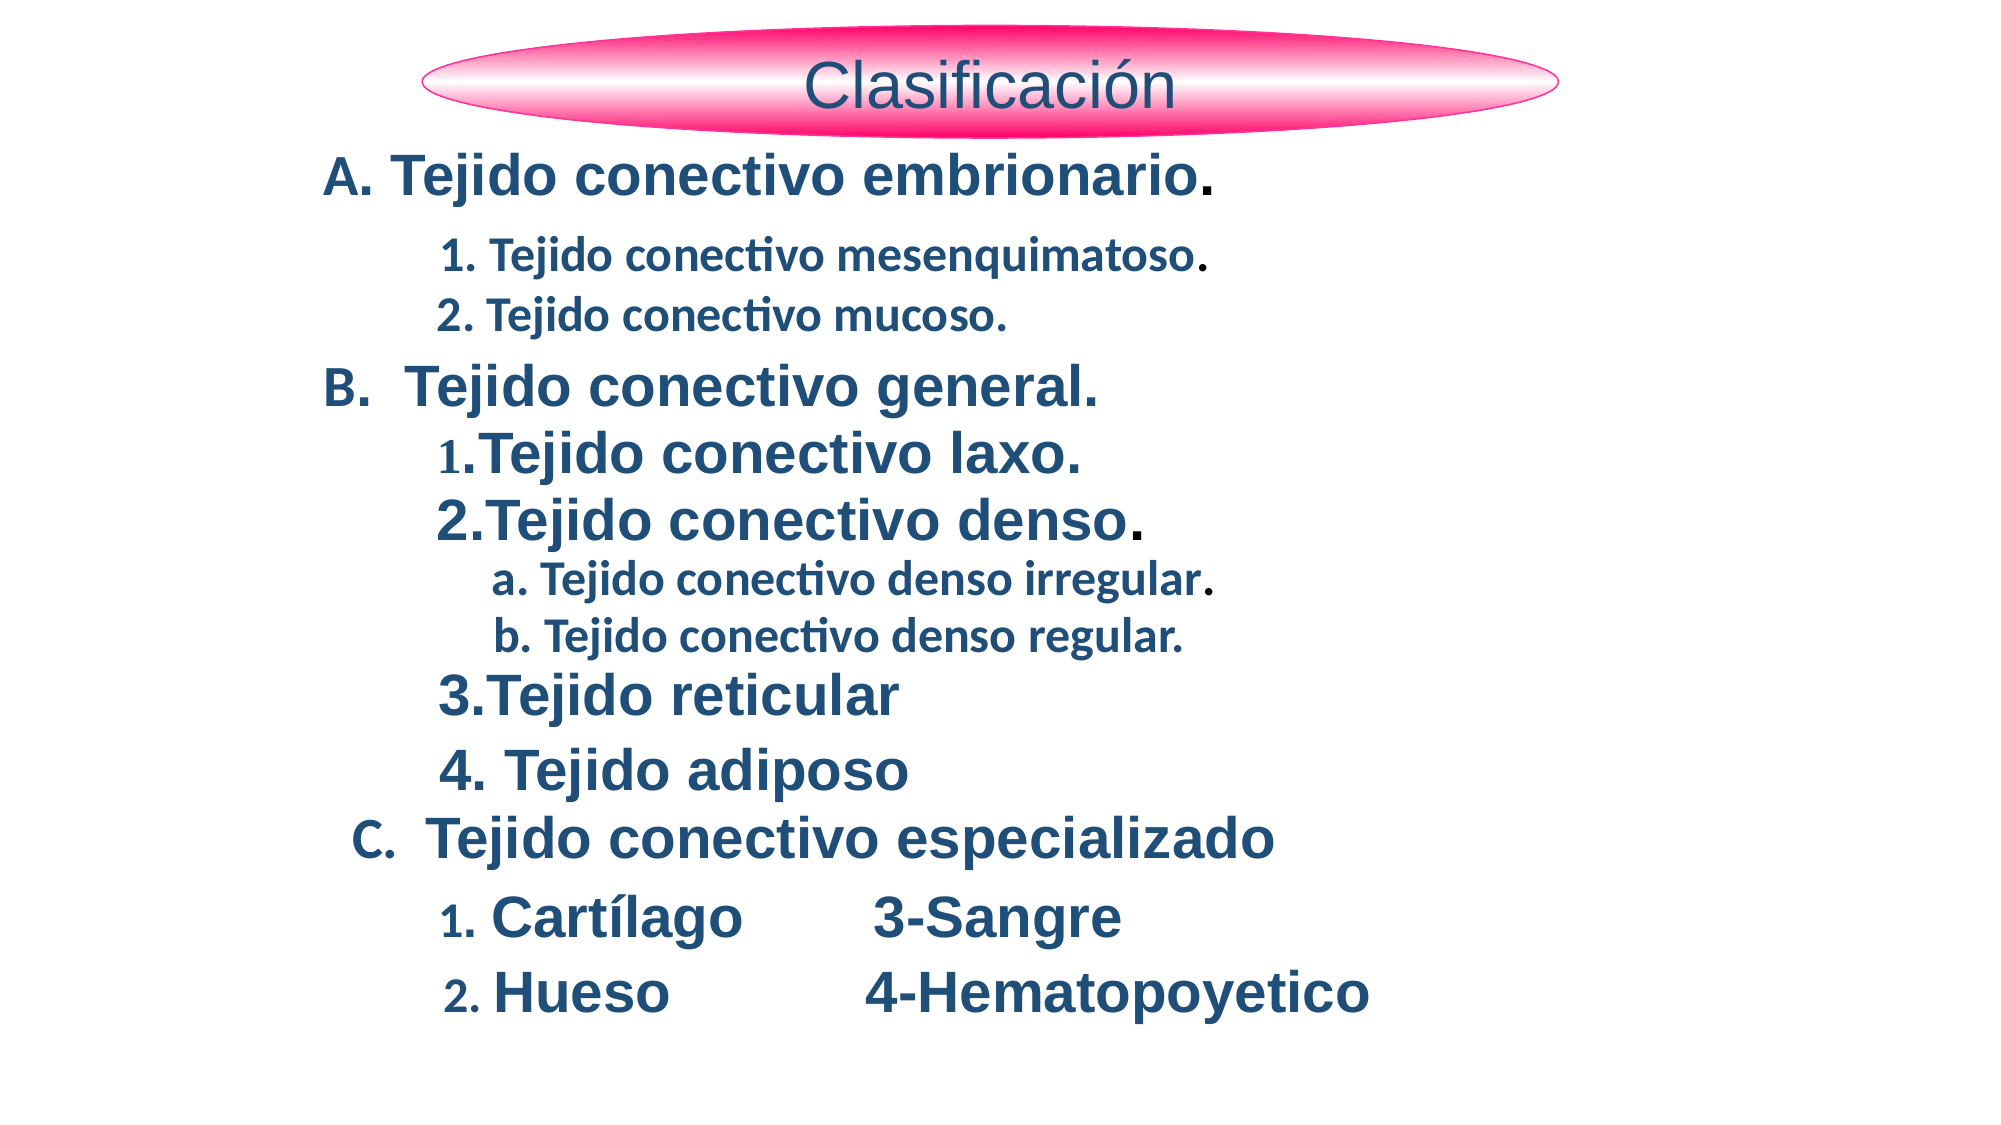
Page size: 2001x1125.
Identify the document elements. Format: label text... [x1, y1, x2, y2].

text_box b. Tejido conectivo denso regular. [478, 595, 1616, 671]
text_box Clasificación [422, 25, 1559, 129]
text_box 1. Cartílago 3-Sangre [423, 872, 1236, 957]
text_box A. Tejido conectivo embrionario. [308, 129, 1622, 215]
text_box 4. Tejido adiposo [424, 724, 1212, 793]
text_box 2. Hueso 4-Hematopoyetico [428, 946, 1581, 1032]
text_box 3.Tejido reticular [423, 650, 1474, 735]
text_box 1.Tejido conectivo laxo. [422, 407, 1313, 474]
text_box 1. Tejido conectivo mesenquimatoso. [424, 214, 1263, 274]
text_box a. Tejido conectivo denso irregular. [476, 537, 1581, 613]
text_box C. Tejido conectivo especializado [337, 793, 1663, 878]
text_box B. Tejido conectivo general. [308, 340, 1559, 426]
text_box 2.Tejido conectivo denso. [422, 474, 1340, 560]
text_box 2. Tejido conectivo mucoso. [422, 274, 1285, 340]
